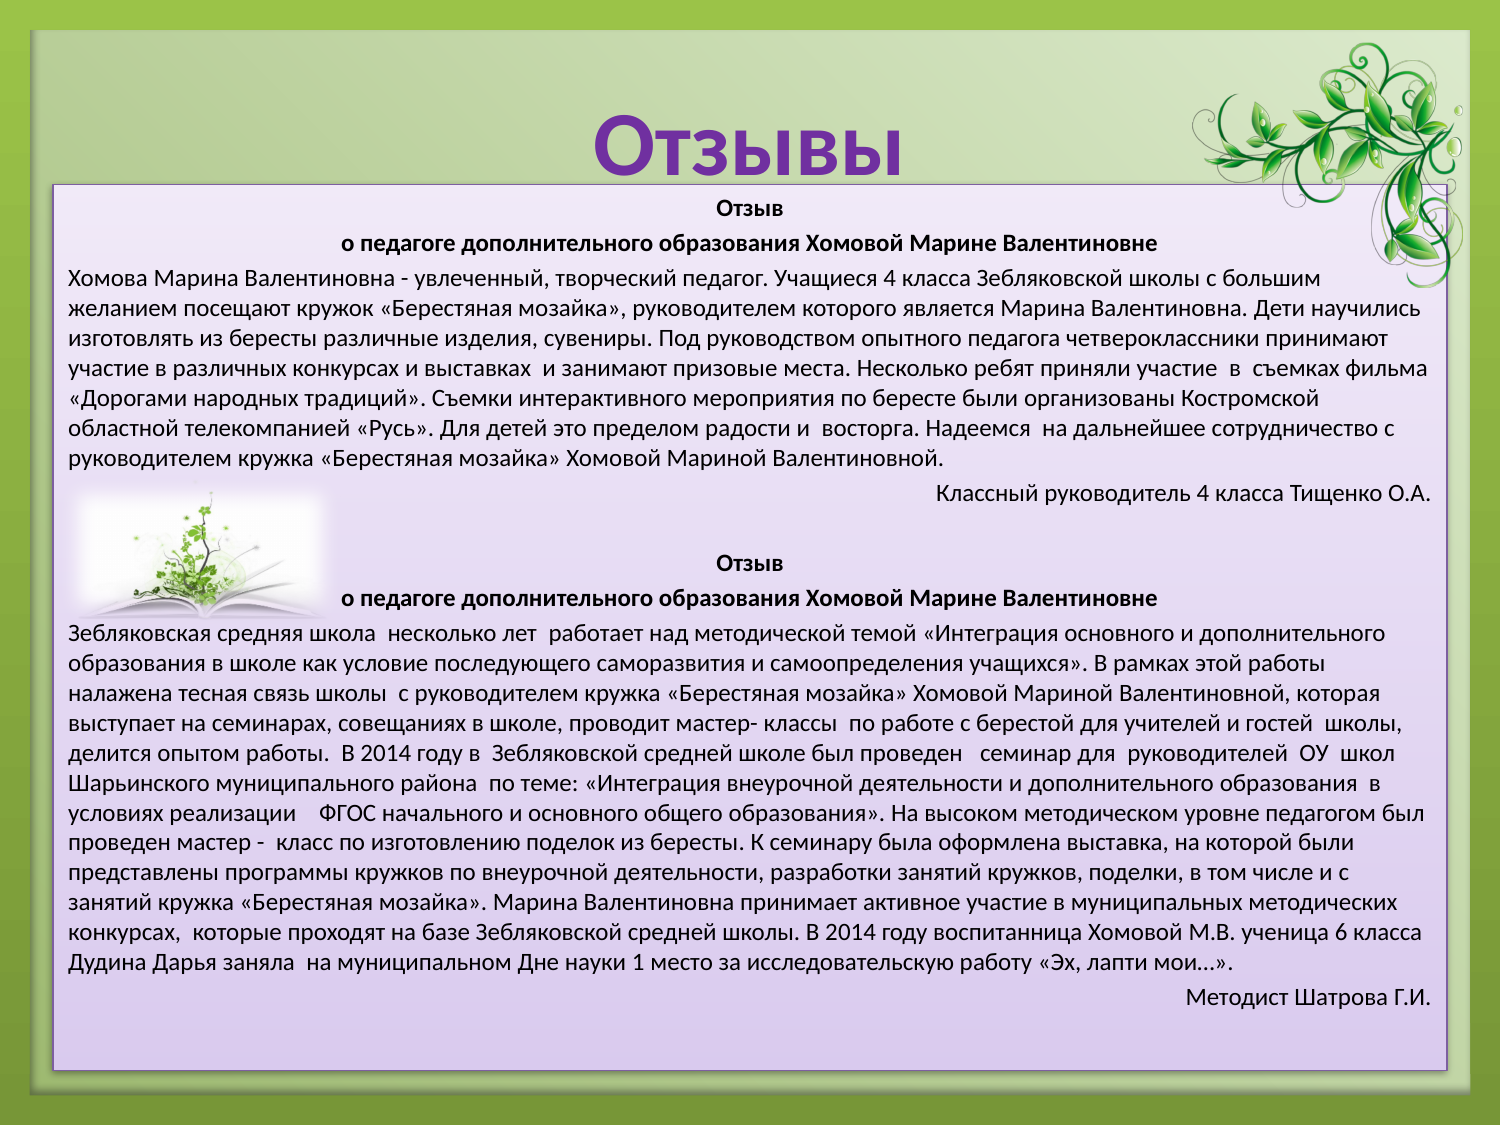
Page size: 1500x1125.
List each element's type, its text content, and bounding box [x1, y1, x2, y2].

list Отзыв о педагоге дополнительного образования Хомовой Марине Валентиновне Хомова Марина Валентиновна - увлеченный, творческий педагог. Учащиеся 4 класса Зебляковской школы с большим желанием посещают кружок «Берестяная мозайка», руководителем которого является Марина Валентиновна. Дети научились изготовлять из бересты различные изделия, сувениры. Под руководством опытного педагога четвероклассники принимают участие в различных конкурсах и выставках и занимают призовые места. Несколько ребят приняли участие в съемках фильма «Дорогами народных традиций». Съемки интерактивного мероприятия по бересте были организованы Костромской областной телекомпанией «Русь». Для детей это пределом радости и восторга. Надеемся на дальнейшее сотрудничество с руководителем кружка «Берестяная мозайка» Хомовой Мариной Валентиновной. Классный руководитель 4 класса Тищенко О.А. Отзыв о педагоге дополнительного образования Хомовой Марине Валентиновне Зебляковская средняя школа несколько лет работает над методической темой «Интеграция основного и дополнительного образования в школе как условие последующего саморазвития и самоопределения учащихся». В рамках этой работы налажена тесная связь школы с руководителем кружка «Берестяная мозайка» Хомовой Мариной Валентиновной, которая выступает на семинарах, совещаниях в школе, проводит мастер- классы по работе с берестой для учителей и гостей школы, делится опытом работы. В 2014 году в Зебляковской средней школе был проведен семинар для руководителей ОУ школ Шарьинского муниципального района по теме: «Интеграция внеурочной деятельности и дополнительного образования в условиях реализации ФГОС начального и основного общего образования». На высоком методическом уровне педагогом был проведен мастер - класс по изготовлению поделок из бересты. К семинару была оформлена выставка, на которой были представлены программы кружков по внеурочной деятельности, разработки занятий кружков, поделки, в том числе и с занятий кружка «Берестяная мозайка». Марина Валентиновна принимает активное участие в муниципальных методических конкурсах, которые проходят на базе Зебляковской средней школы. В 2014 году воспитанница Хомовой М.В. ученица 6 класса Дудина Дарья заняла на муниципальном Дне науки 1 место за исследовательскую работу «Эх, лапти мои…». Методист Шатрова Г.И. [52, 184, 1448, 1071]
title Отзывы [75, 45, 1192, 181]
picture [57, 474, 343, 626]
picture [1193, 29, 1463, 300]
text_box [0, 0, 1500, 1125]
